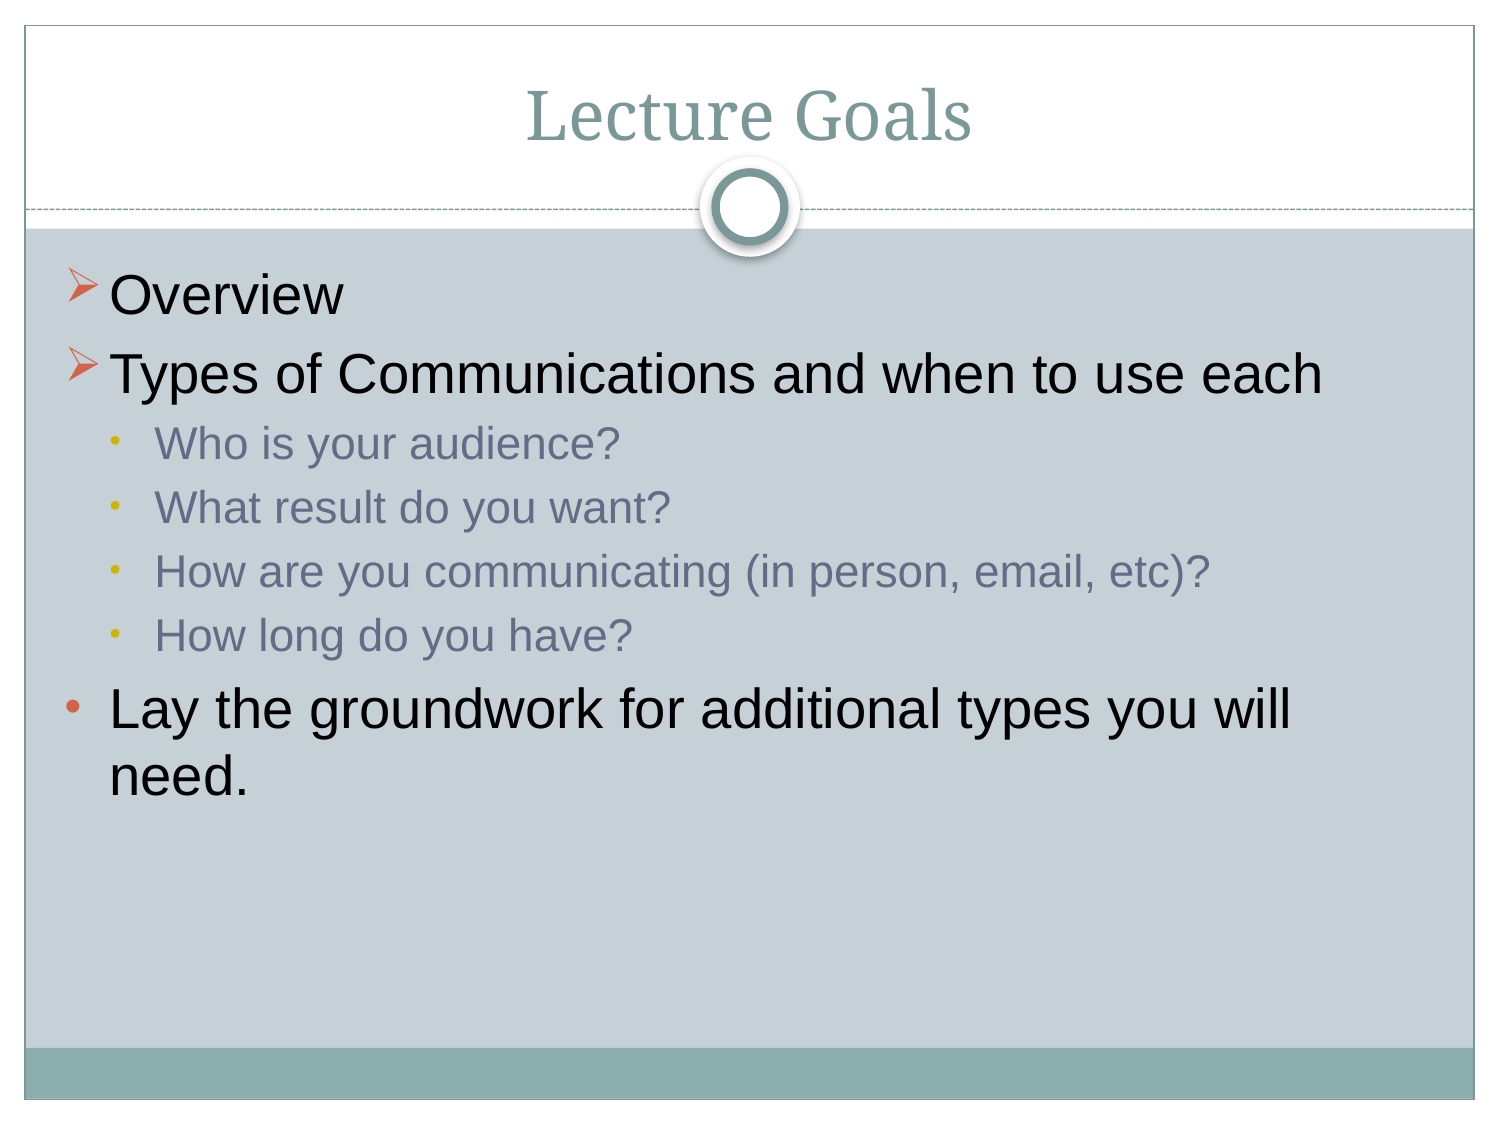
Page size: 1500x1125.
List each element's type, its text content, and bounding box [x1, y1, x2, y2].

title Lecture Goals [49, 37, 1450, 162]
list Overview Types of Communications and when to use each Who is your audience? What result do you want? How are you communicating (in person, email, etc)? How long do you have? Lay the groundwork for additional types you will need. [49, 250, 1445, 1001]
